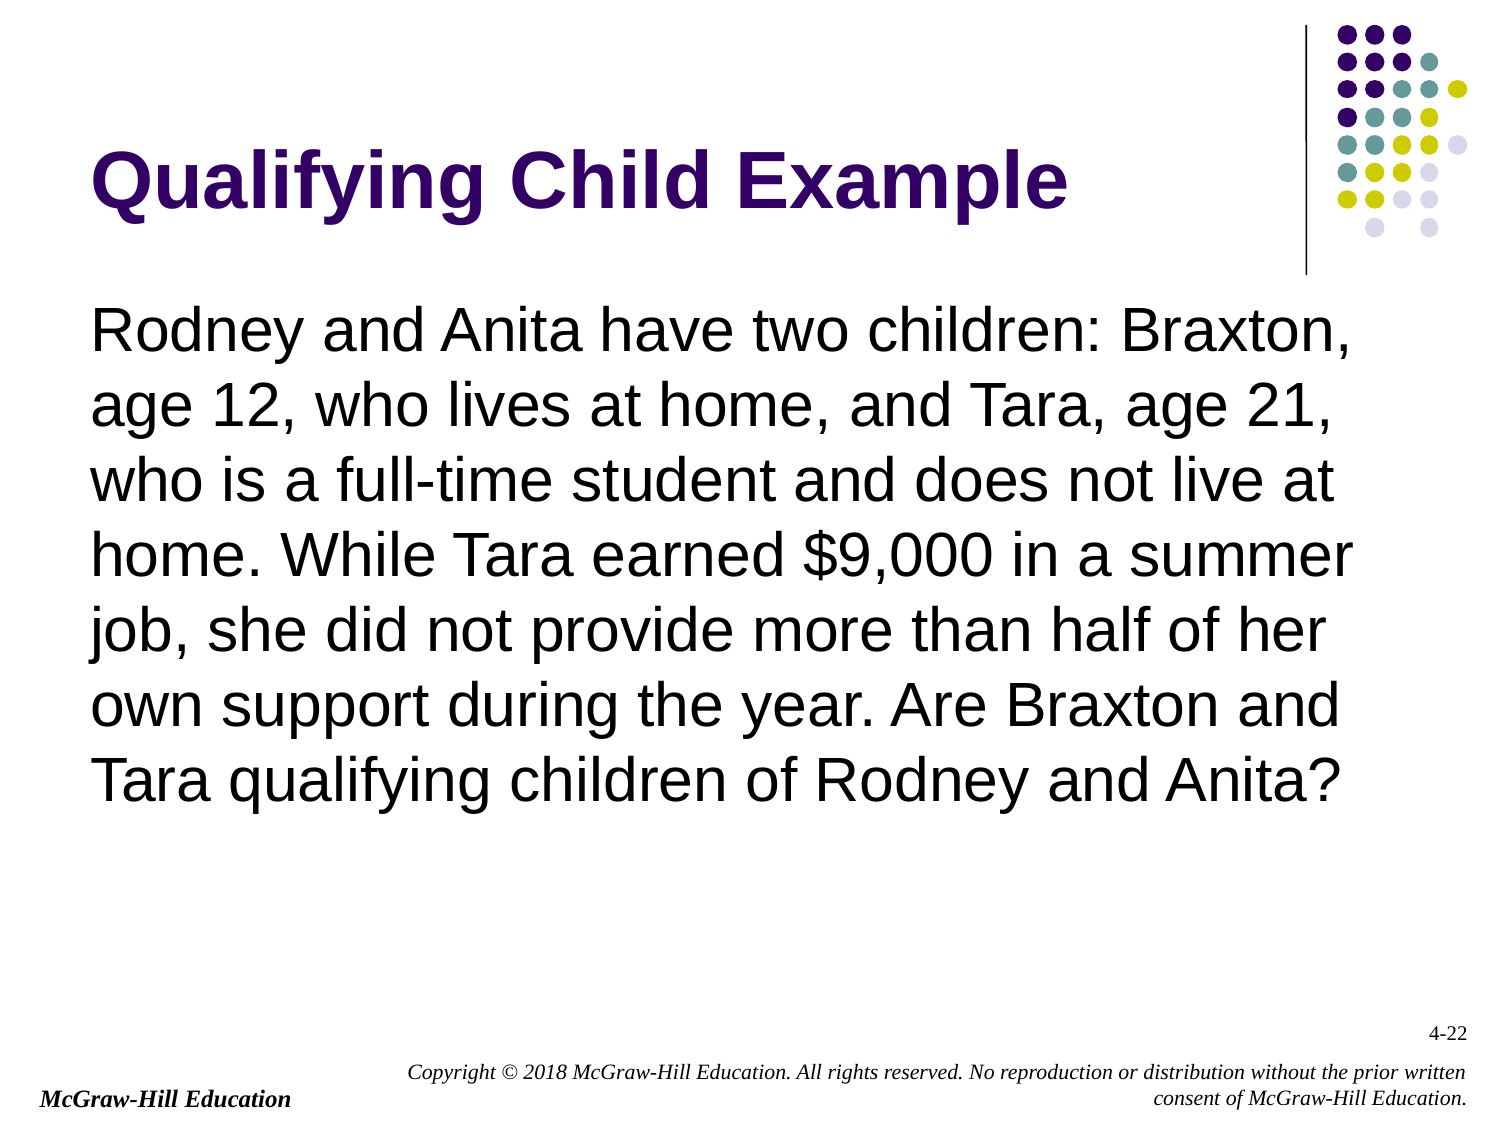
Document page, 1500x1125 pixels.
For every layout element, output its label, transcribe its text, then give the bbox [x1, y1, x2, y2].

title Qualifying Child Example [75, 20, 1313, 233]
list Rodney and Anita have two children: Braxton, age 12, who lives at home, and Tara, age 21, who is a full-time student and does not live at home. While Tara earned $9,000 in a summer job, she did not provide more than half of her own support during the year. Are Braxton and Tara qualifying children of Rodney and Anita? [75, 281, 1425, 1013]
